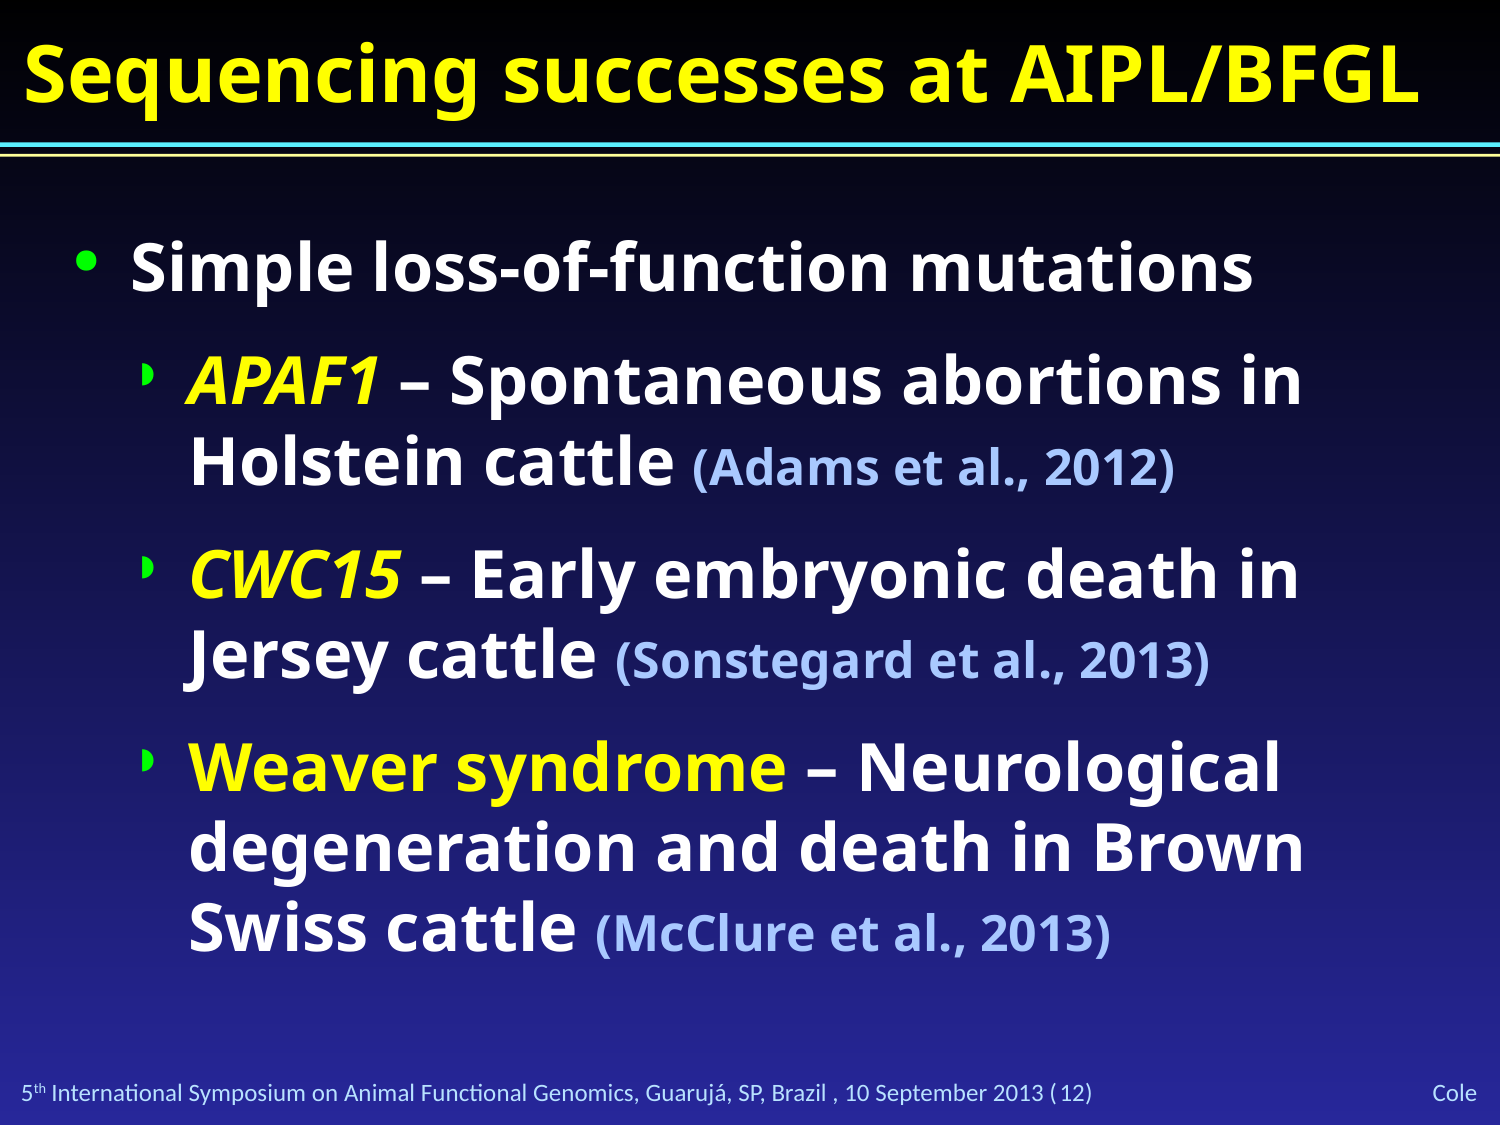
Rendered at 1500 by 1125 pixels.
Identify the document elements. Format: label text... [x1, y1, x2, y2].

title Sequencing successes at AIPL/BFGL [23, 23, 1476, 120]
list Simple loss-of-function mutations APAF1 – Spontaneous abortions in Holstein cattle (Adams et al., 2012) CWC15 – Early embryonic death in Jersey cattle (Sonstegard et al., 2013) Weaver syndrome – Neurological degeneration and death in Brown Swiss cattle (McClure et al., 2013) [74, 224, 1425, 993]
